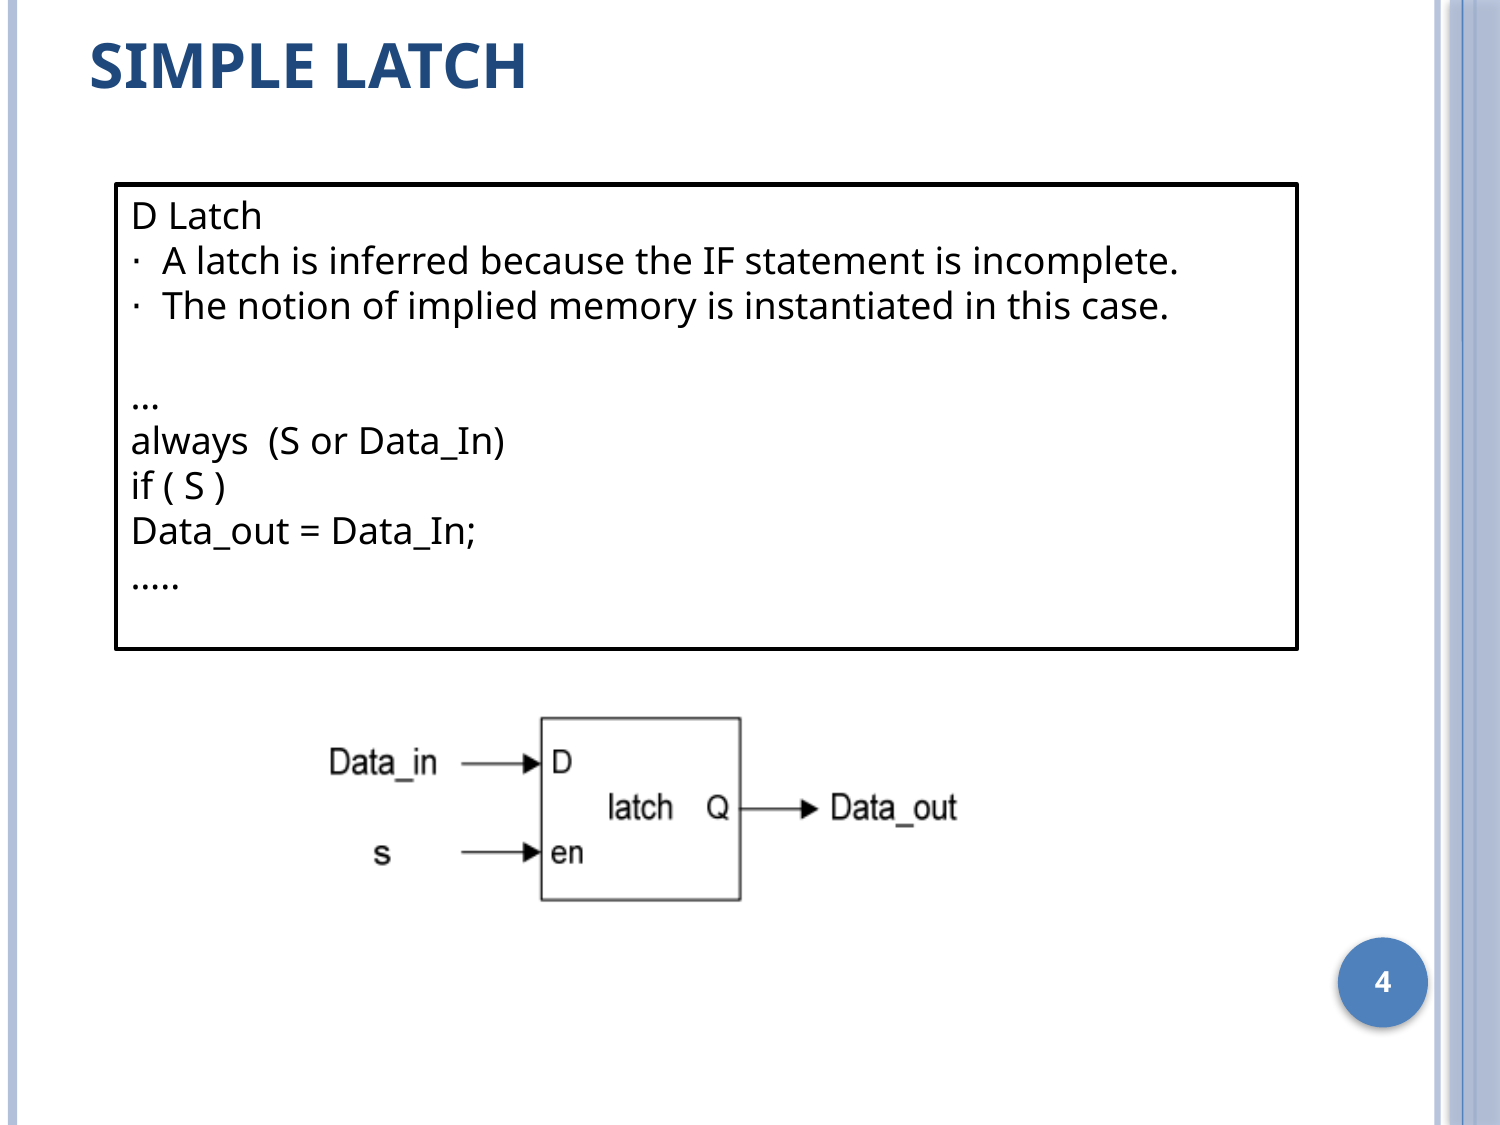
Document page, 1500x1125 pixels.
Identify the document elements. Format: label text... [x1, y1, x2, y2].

text_box D Latch ⋅ A latch is inferred because the IF statement is incomplete. ⋅ The notion of implied memory is instantiated in this case. … always (S or Data_In) if ( S ) Data_out = Data_In; ….. [114, 182, 1299, 651]
slide_number 4 [1333, 940, 1434, 1027]
picture [324, 691, 963, 923]
text_box Simple Latch [75, 19, 1300, 112]
